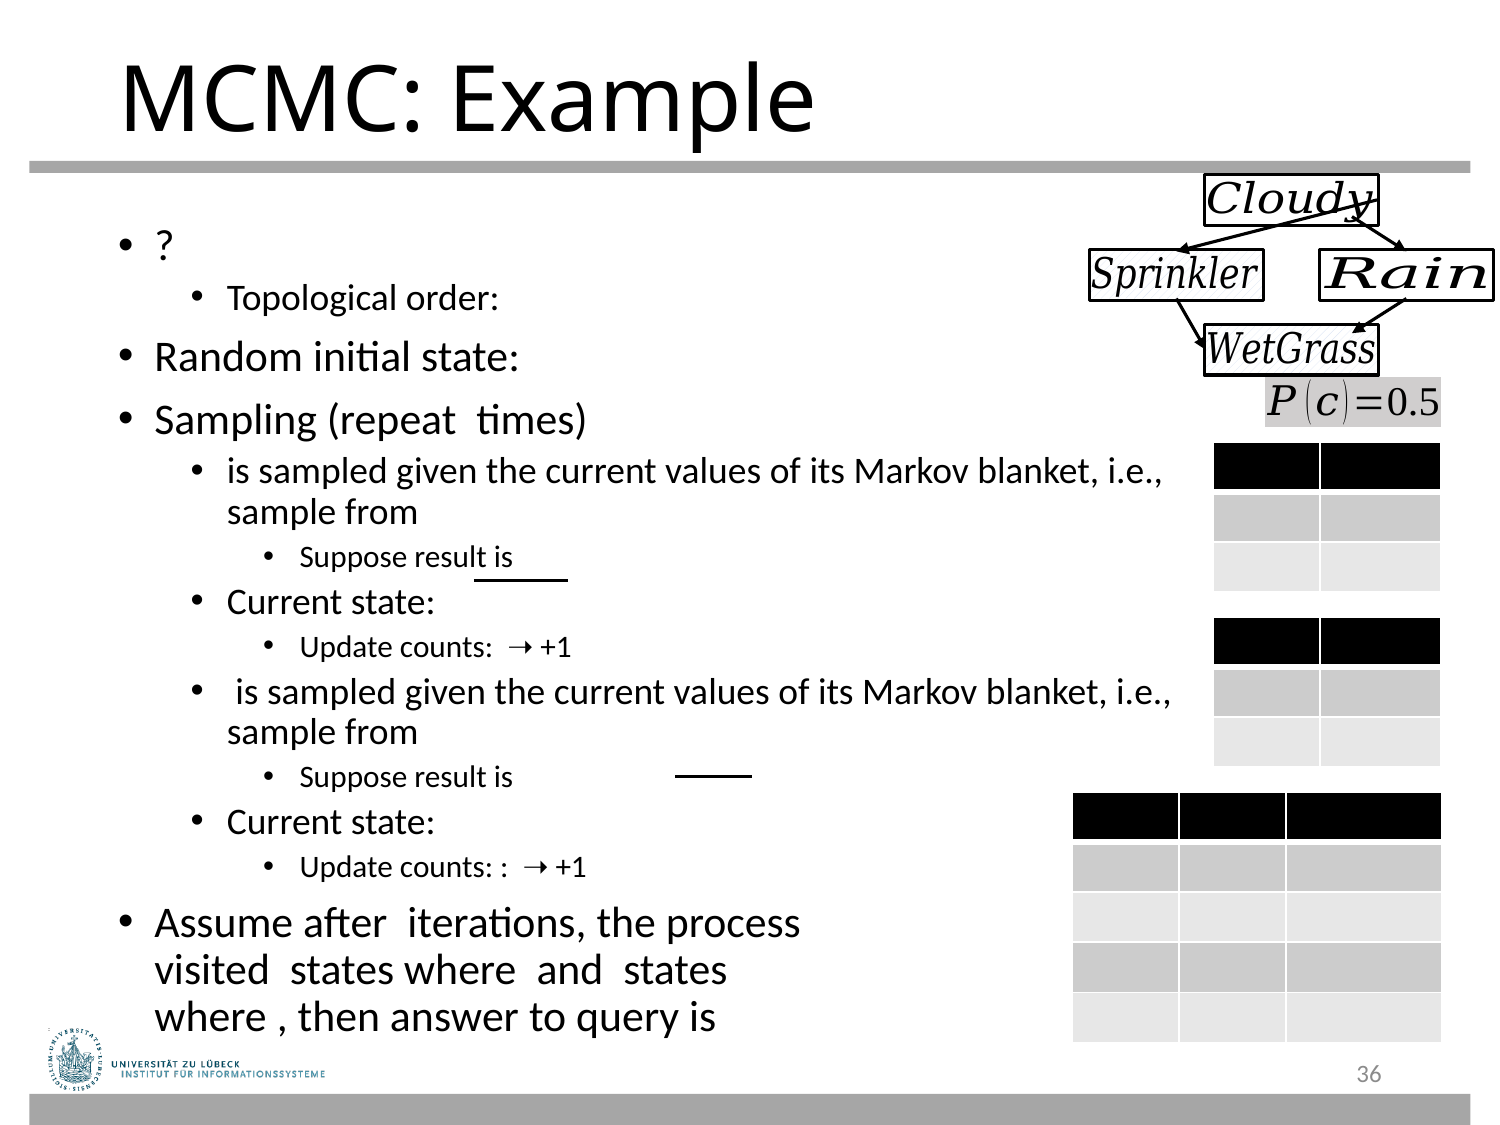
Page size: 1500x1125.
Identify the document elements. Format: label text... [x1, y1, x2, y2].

title MCMC: Example [103, 42, 1397, 161]
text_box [1090, 176, 1493, 374]
slide_number 36 [1059, 1042, 1397, 1103]
